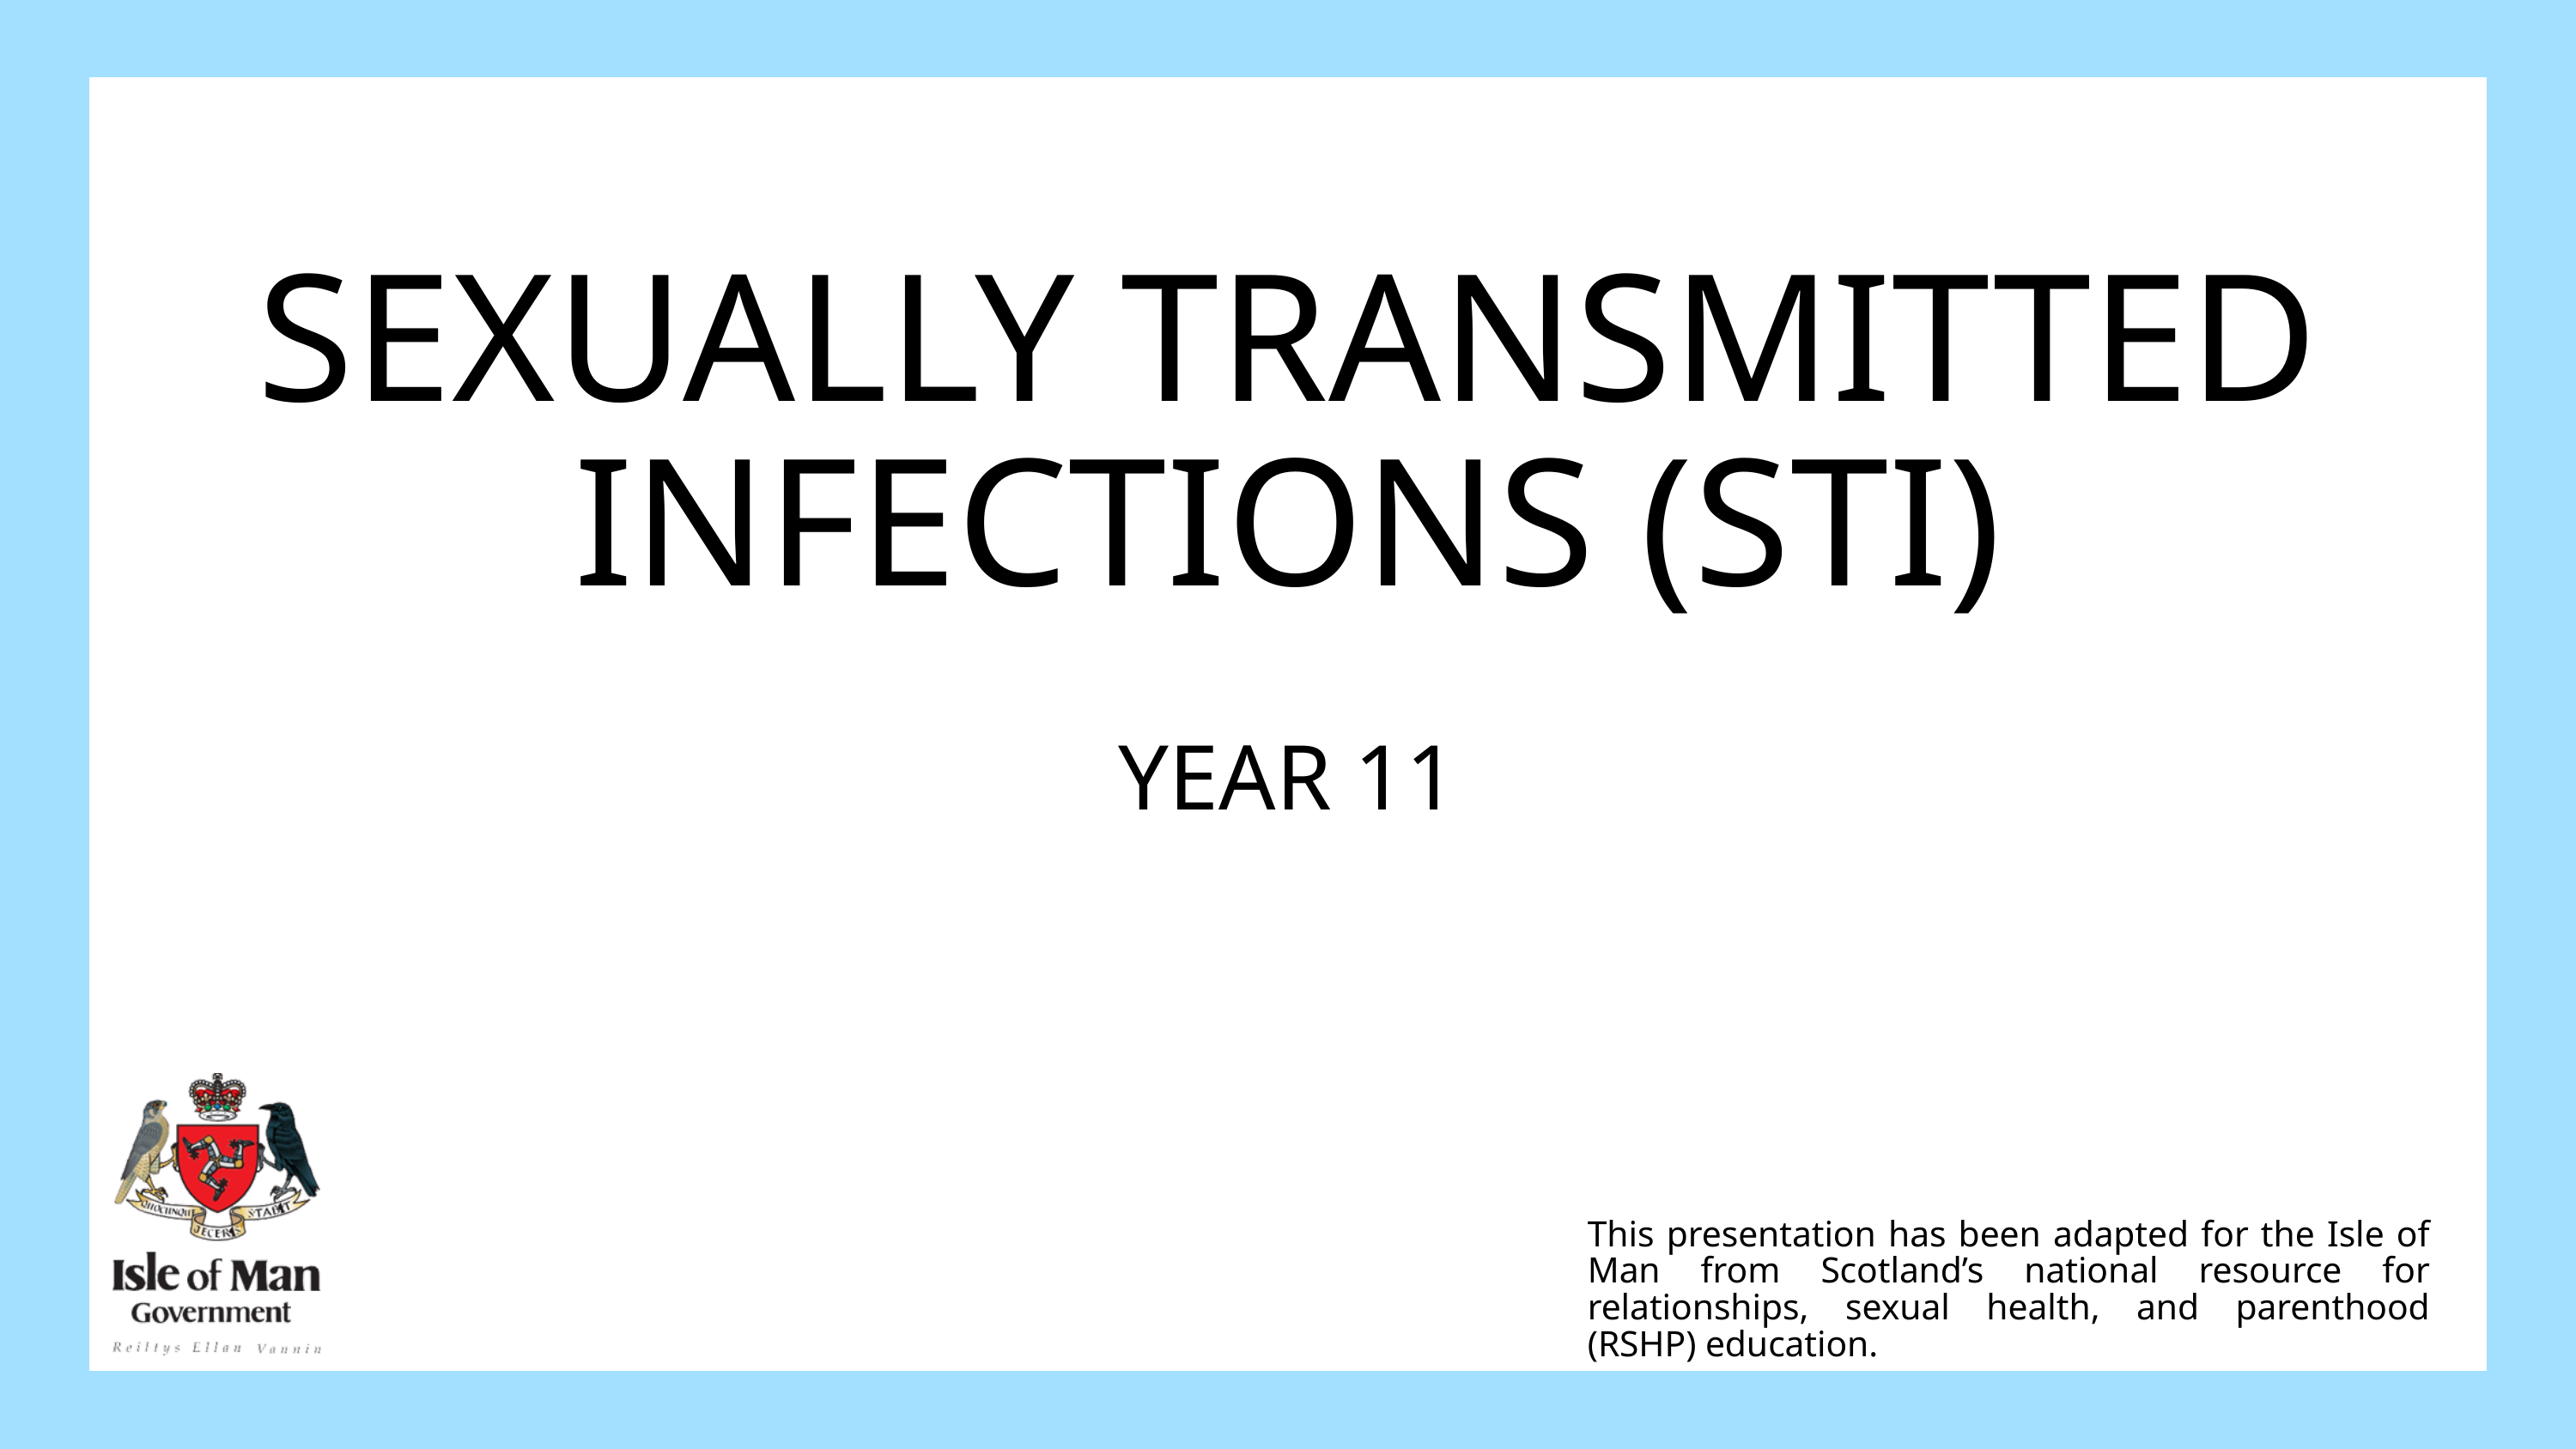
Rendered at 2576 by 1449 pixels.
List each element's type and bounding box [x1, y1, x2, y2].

text_box [88, 76, 2487, 1372]
